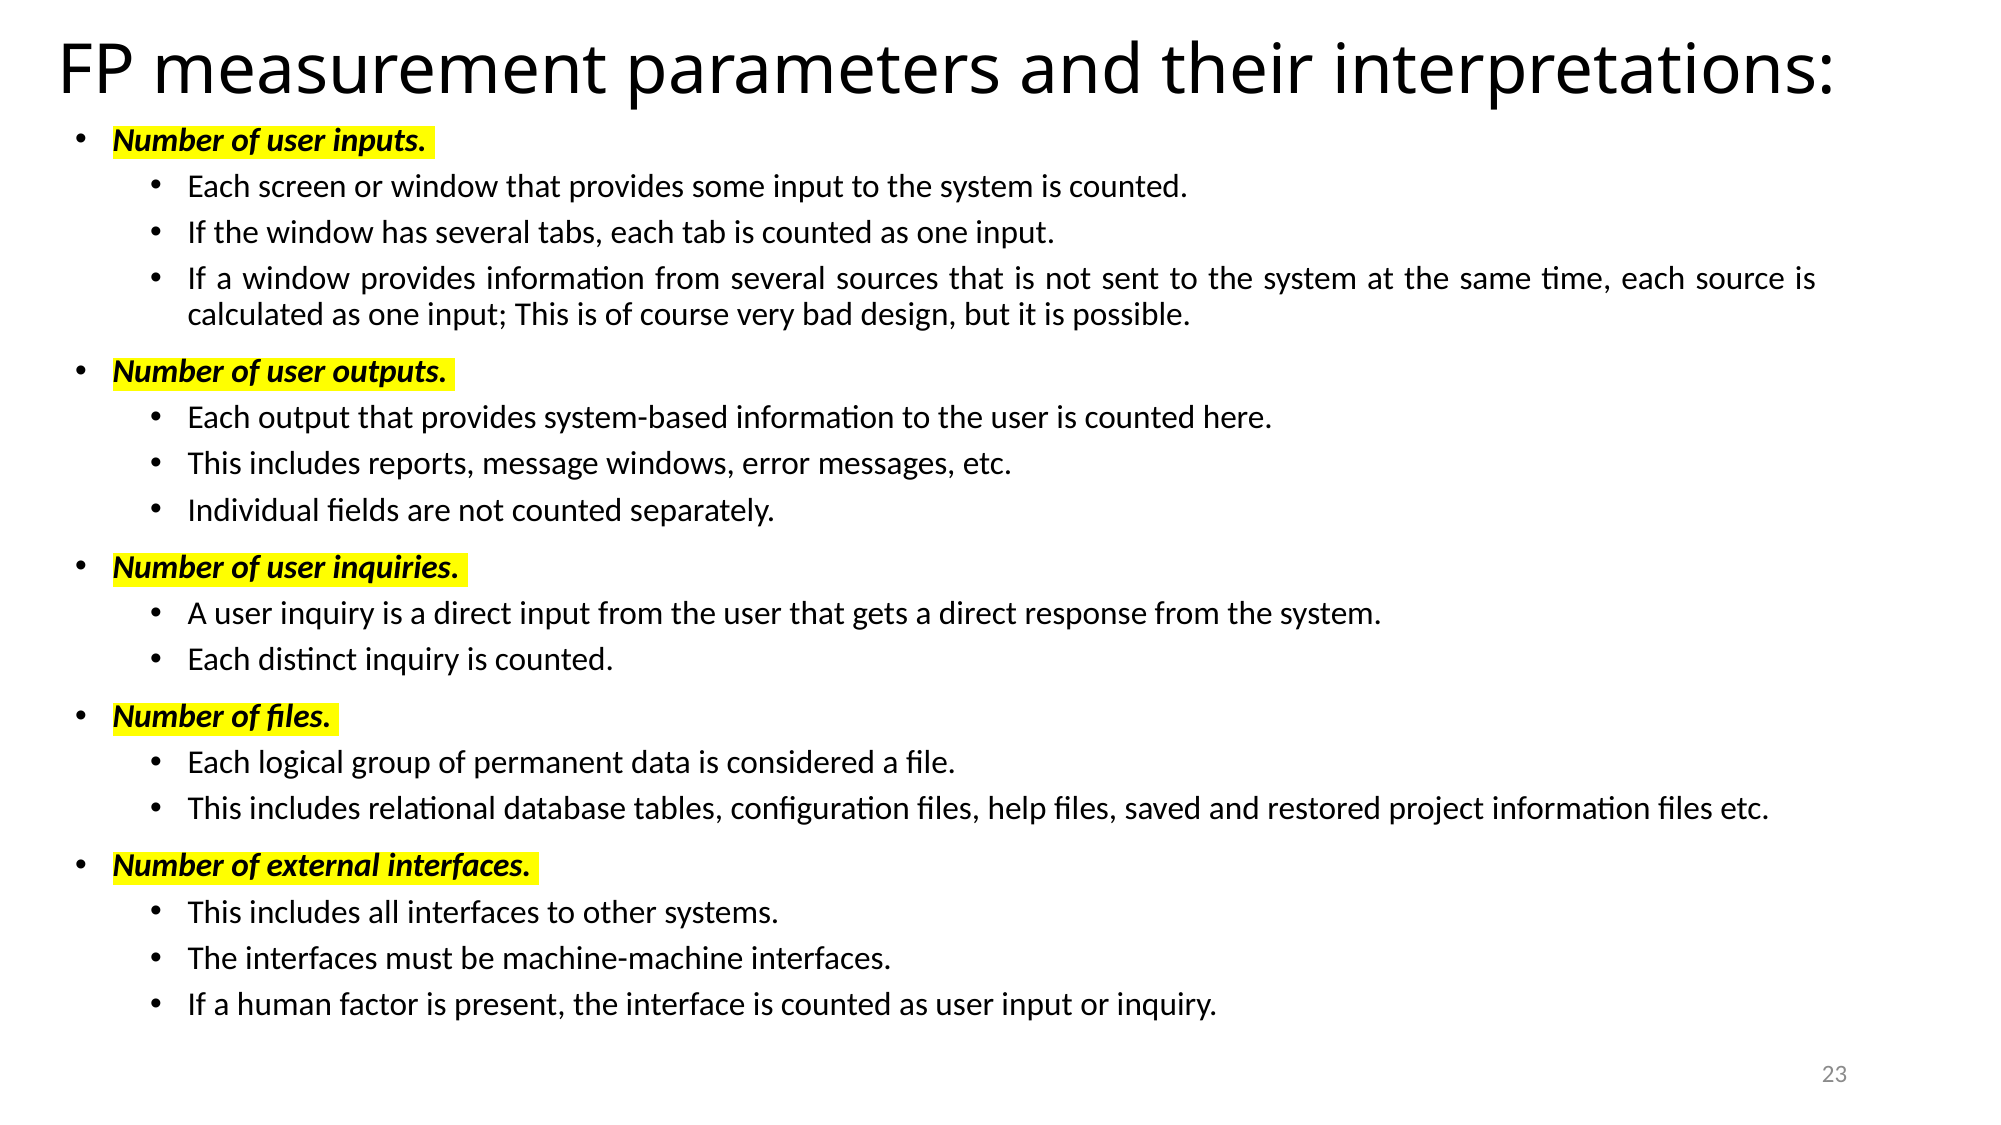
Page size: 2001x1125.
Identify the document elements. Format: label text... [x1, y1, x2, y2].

title FP measurement parameters and their interpretations: [42, 19, 1909, 124]
slide_number 23 [1412, 1042, 1863, 1103]
list Number of user inputs. Each screen or window that provides some input to the system is counted. If the window has several tabs, each tab is counted as one input. If a window provides information from several sources that is not sent to the system at the same time, each source is calculated as one input; This is of course very bad design, but it is possible. Number of user outputs. Each output that provides system-based information to the user is counted here. This includes reports, message windows, error messages, etc. Individual fields are not counted separately. Number of user inquiries. A user inquiry is a direct input from the user that gets a direct response from the system. Each distinct inquiry is counted. Number of files. Each logical group of permanent data is considered a file. This includes relational database tables, configuration files, help files, saved and restored project information files etc. Number of external interfaces. This includes all interfaces to other systems. The interfaces must be machine-machine interfaces. If a human factor is present, the interface is counted as user input or inquiry. [60, 114, 1834, 1125]
